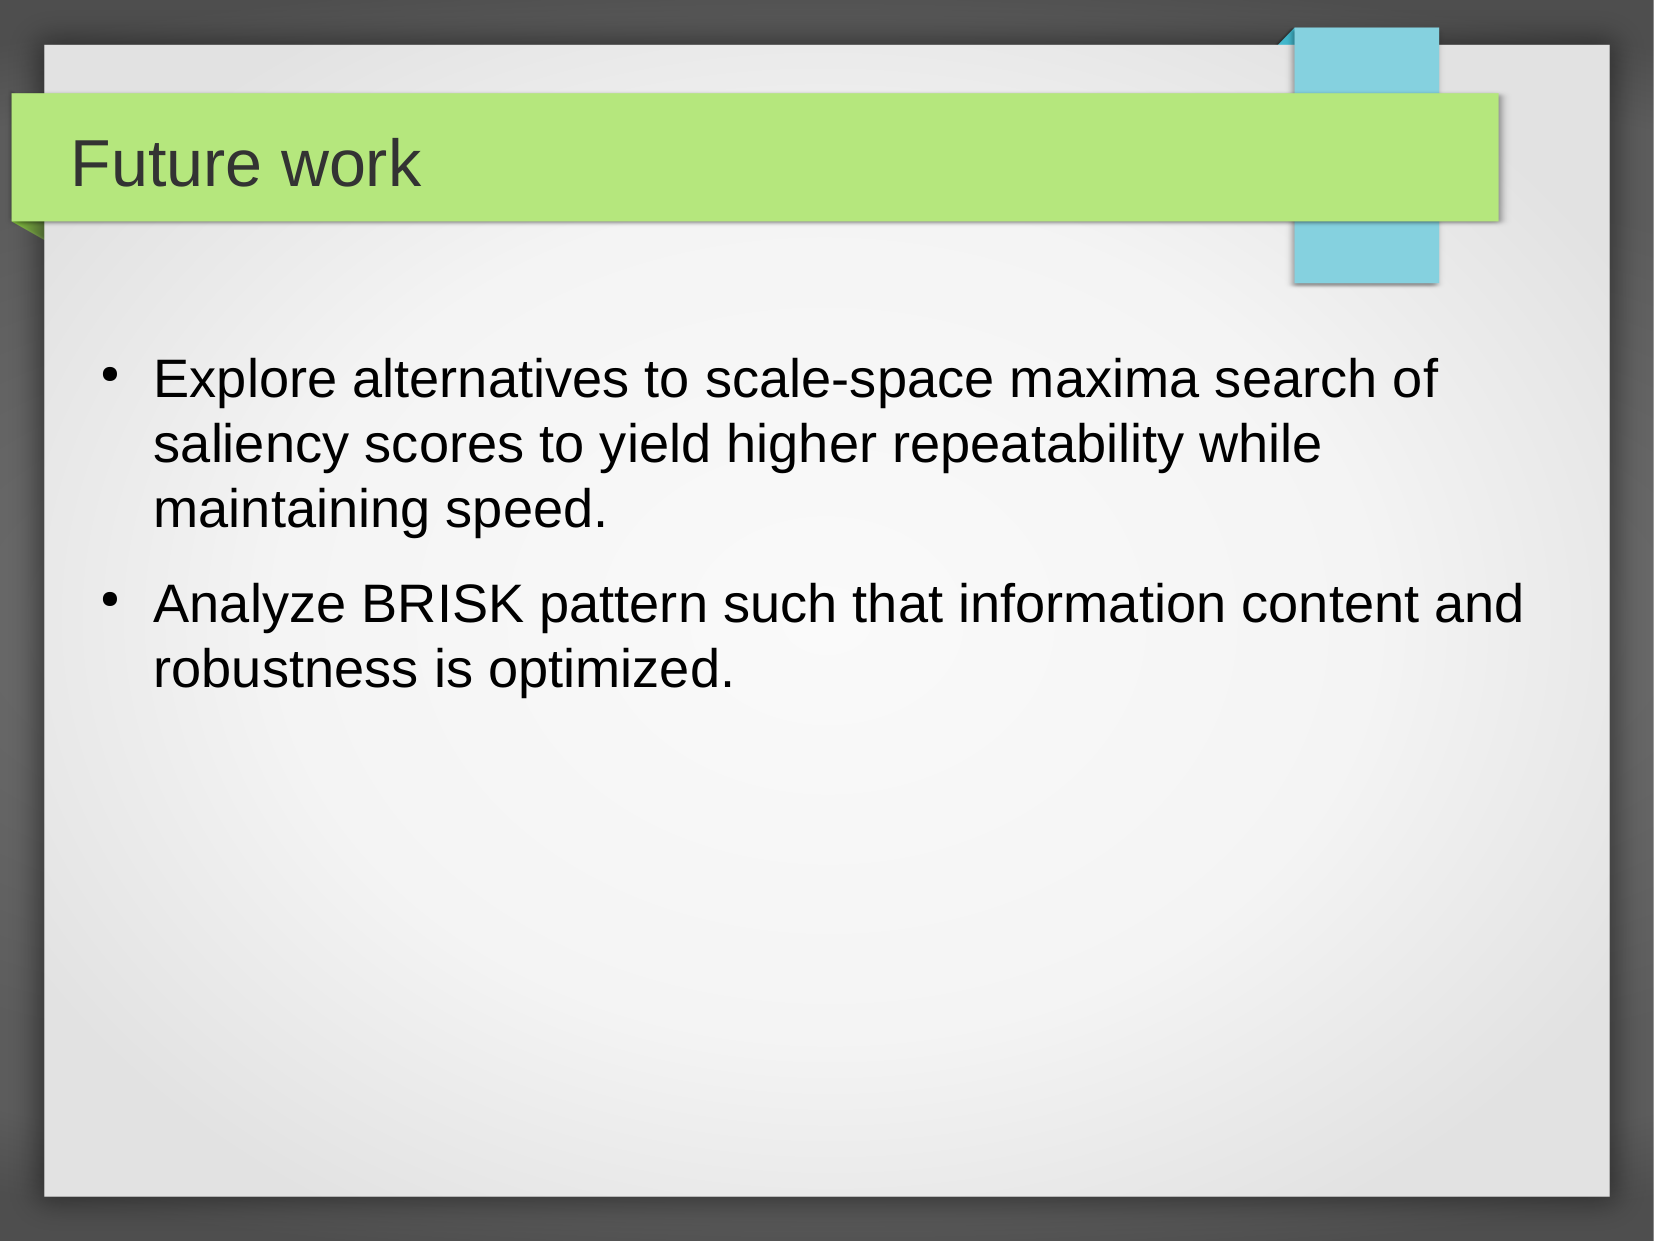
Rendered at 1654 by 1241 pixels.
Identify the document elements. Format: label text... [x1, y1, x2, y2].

picture [0, 0, 1654, 1241]
list Explore alternatives to scale-space maxima search of saliency scores to yield higher repeatability while maintaining speed. Analyze BRISK pattern such that information content and robustness is optimized. [82, 343, 1538, 1063]
title Future work [70, 106, 1229, 213]
